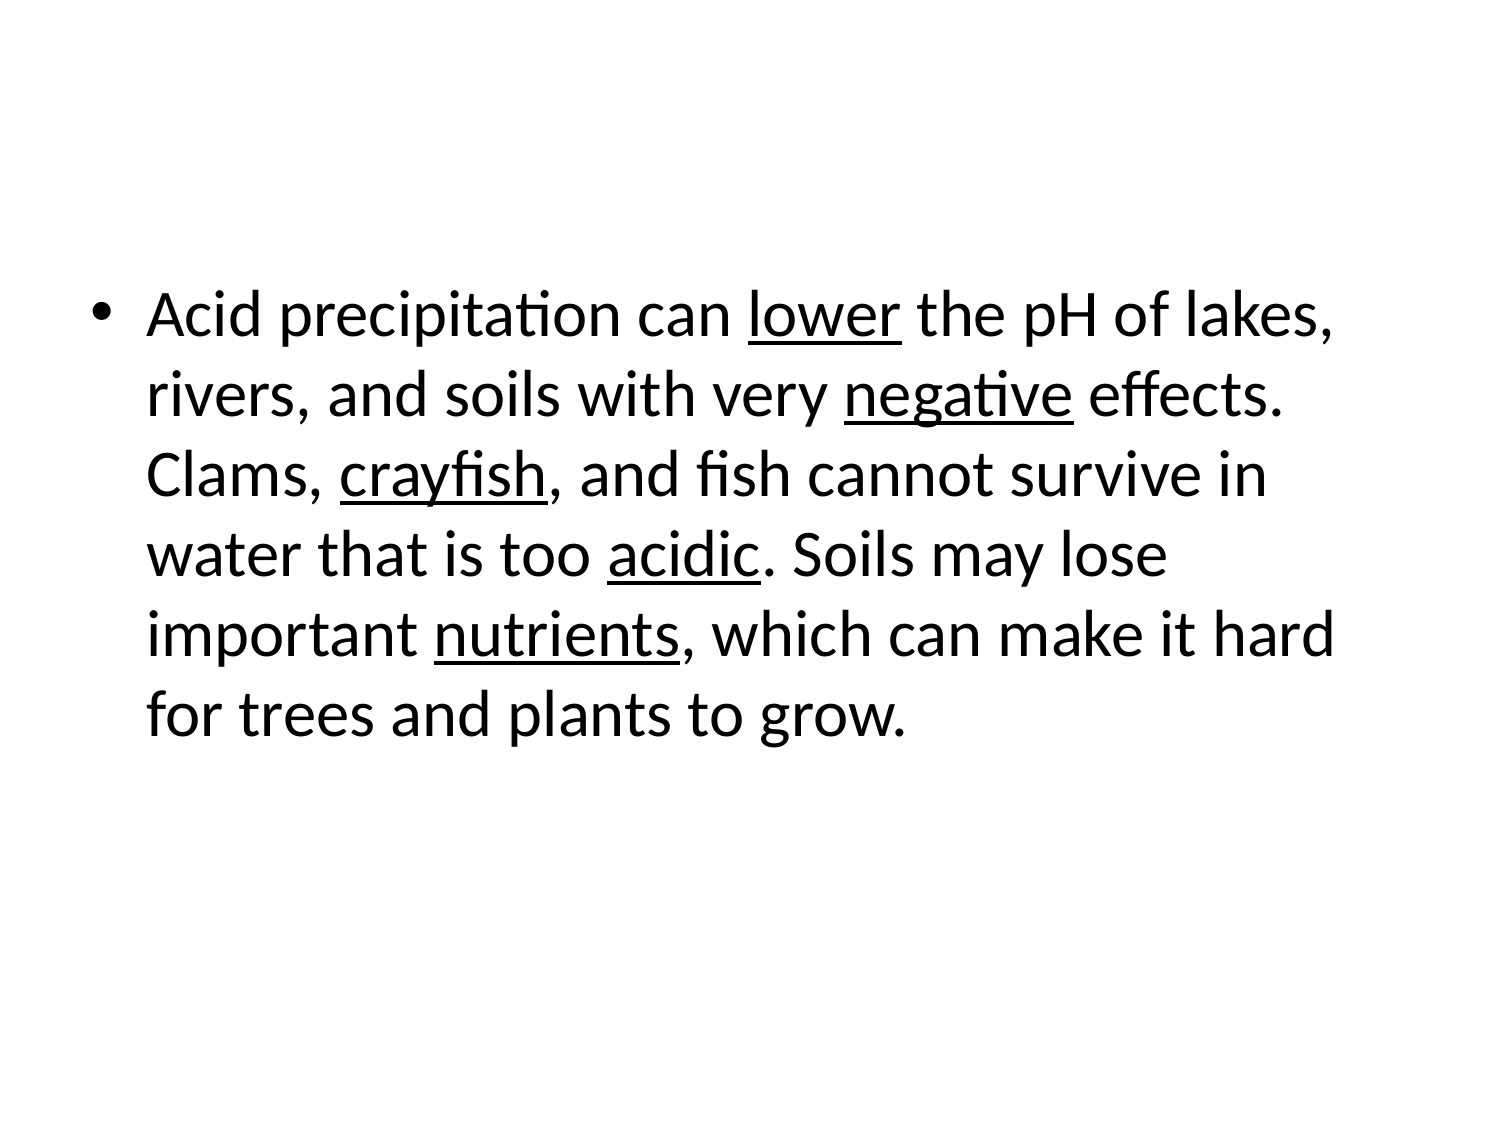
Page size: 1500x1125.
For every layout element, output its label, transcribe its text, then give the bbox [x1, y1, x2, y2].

list Acid precipitation can lower the pH of lakes, rivers, and soils with very negative effects. Clams, crayfish, and fish cannot survive in water that is too acidic. Soils may lose important nutrients, which can make it hard for trees and plants to grow. [75, 262, 1425, 1005]
